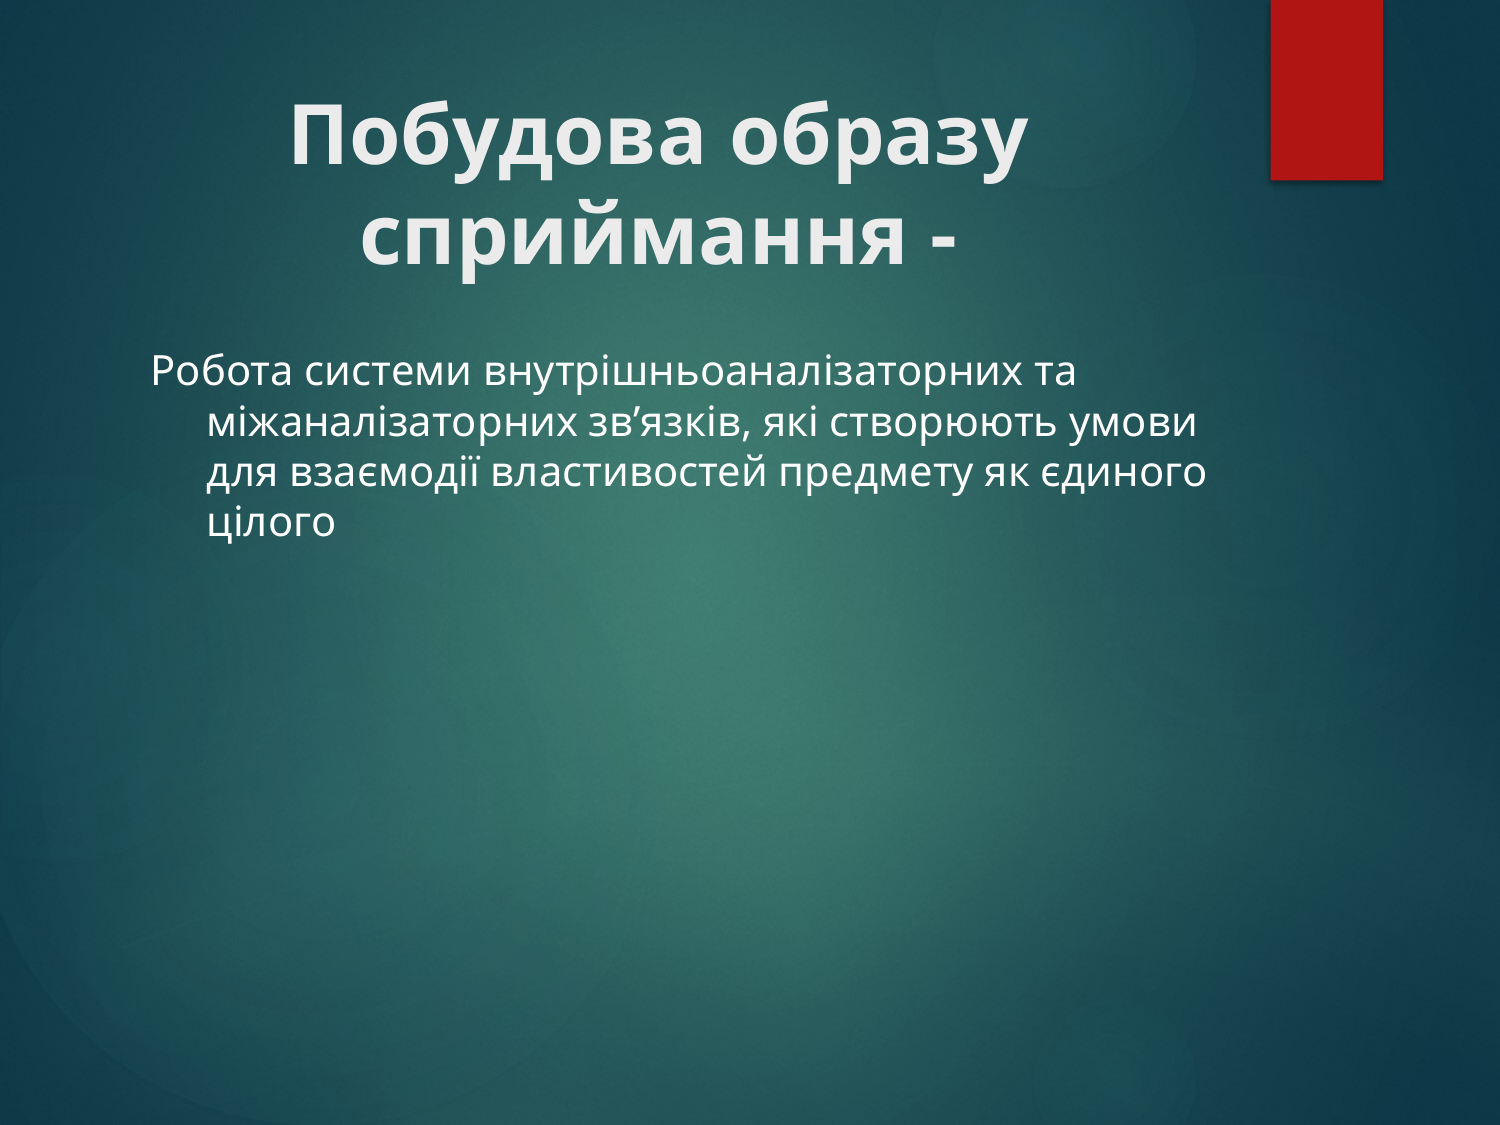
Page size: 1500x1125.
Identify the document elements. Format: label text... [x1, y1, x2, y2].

title Побудова образу сприймання - [79, 74, 1237, 304]
list Робота системи внутрішньоаналізаторних та міжаналізаторних зв’язків, які створюють умови для взаємодії властивостей предмету як єдиного цілого [135, 336, 1237, 1025]
picture [0, 0, 1500, 1125]
